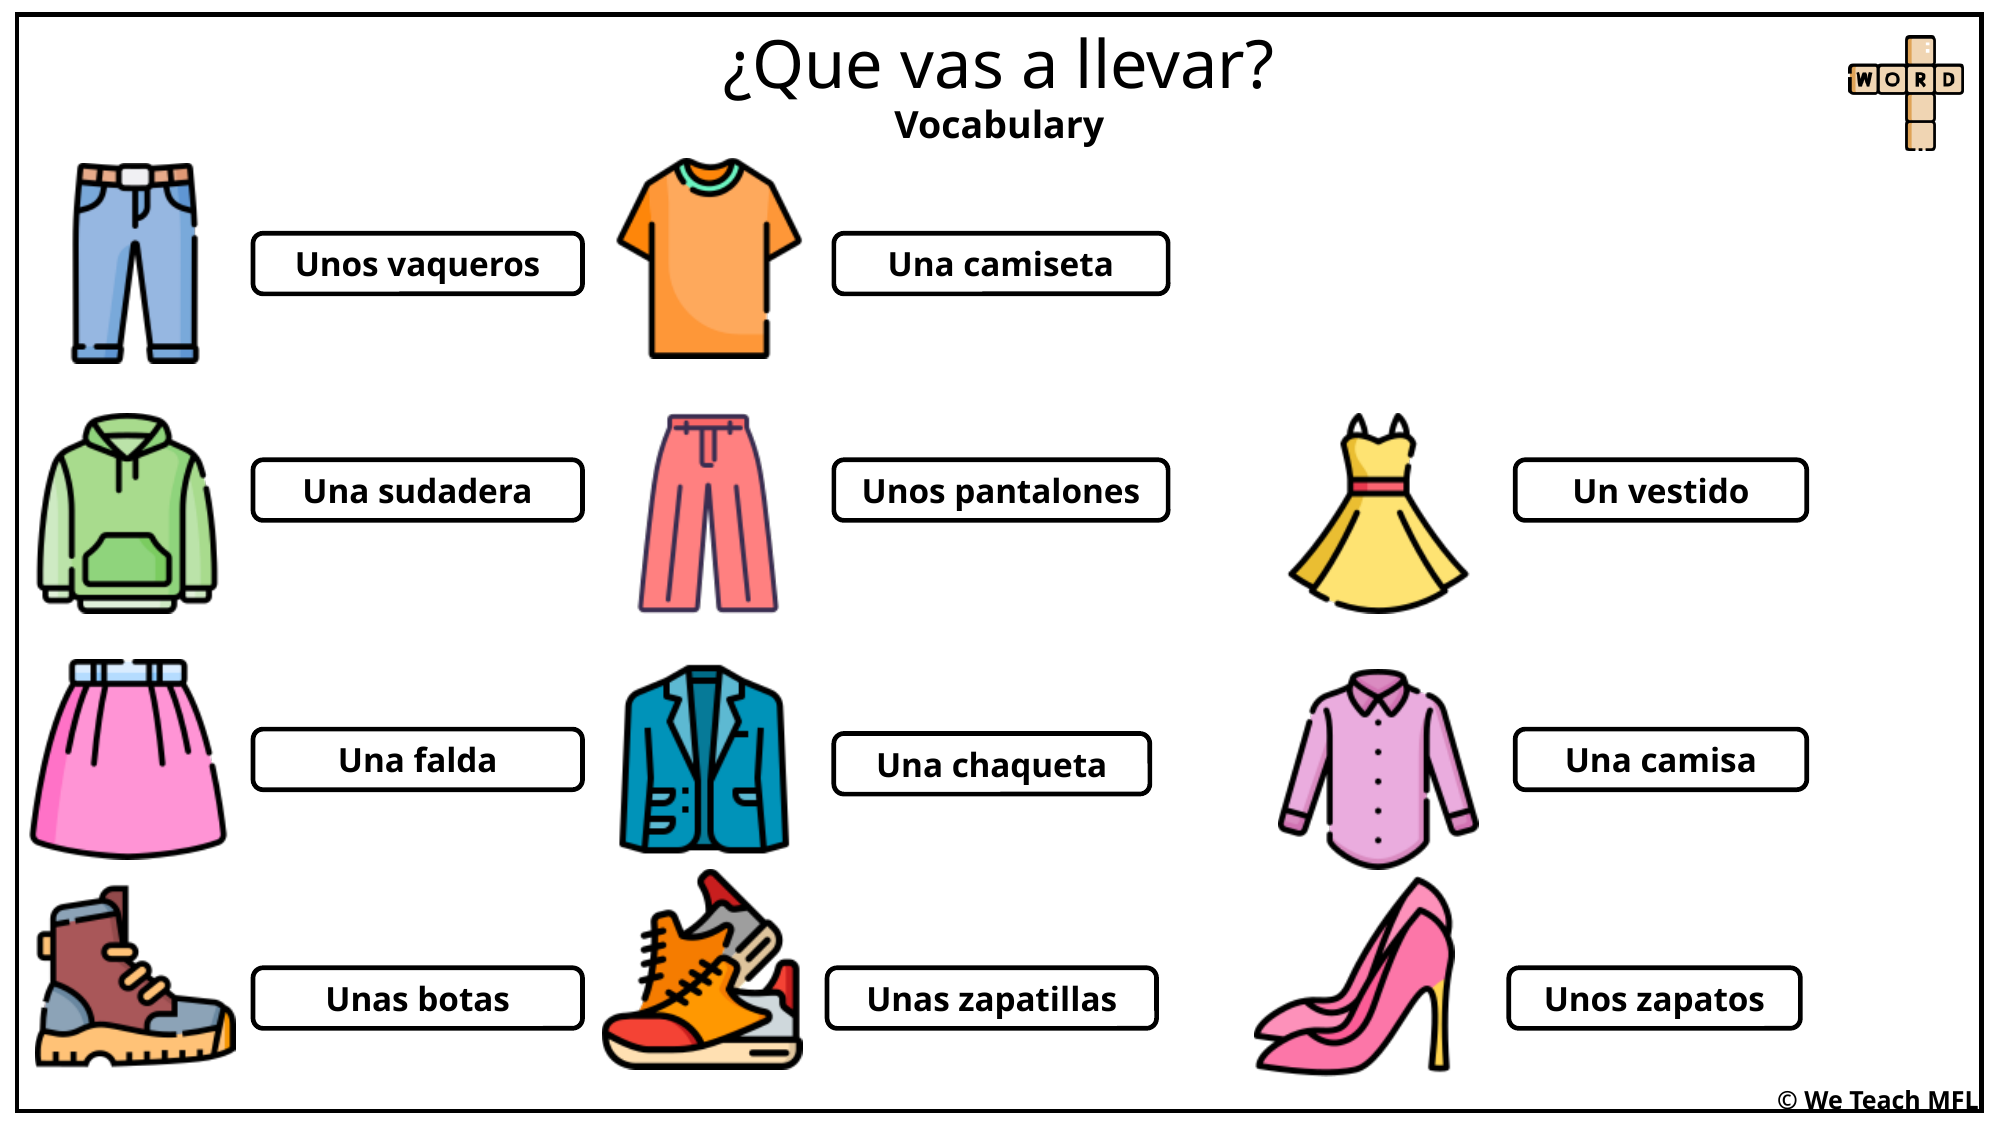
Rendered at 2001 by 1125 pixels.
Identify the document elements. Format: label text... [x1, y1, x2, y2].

text_box Una falda [252, 729, 583, 790]
picture [35, 163, 236, 364]
text_box Una chaqueta [833, 733, 1150, 795]
text_box © We Teach MFL [1762, 1076, 2000, 1122]
text_box Unos vaqueros [252, 233, 583, 294]
text_box Una sudadera [252, 459, 583, 521]
text_box [16, 14, 1983, 1112]
text_box Unos zapatos [1508, 967, 1801, 1029]
picture [604, 659, 805, 860]
text_box Unas botas [252, 967, 583, 1029]
picture [28, 659, 229, 860]
picture [35, 876, 236, 1077]
picture [609, 158, 810, 359]
text_box Unos pantalones [833, 459, 1169, 521]
text_box ¿Que vas a llevar? Vocabulary [426, 14, 1572, 204]
picture [1254, 876, 1455, 1077]
picture [1278, 413, 1479, 614]
picture [1848, 34, 1964, 151]
text_box Una camisa [1515, 729, 1807, 790]
picture [608, 413, 809, 614]
text_box Una camiseta [833, 233, 1169, 294]
text_box Unas zapatillas [827, 967, 1157, 1029]
picture [602, 869, 803, 1070]
text_box Un vestido [1515, 459, 1807, 521]
picture [1278, 669, 1479, 870]
picture [27, 413, 228, 614]
